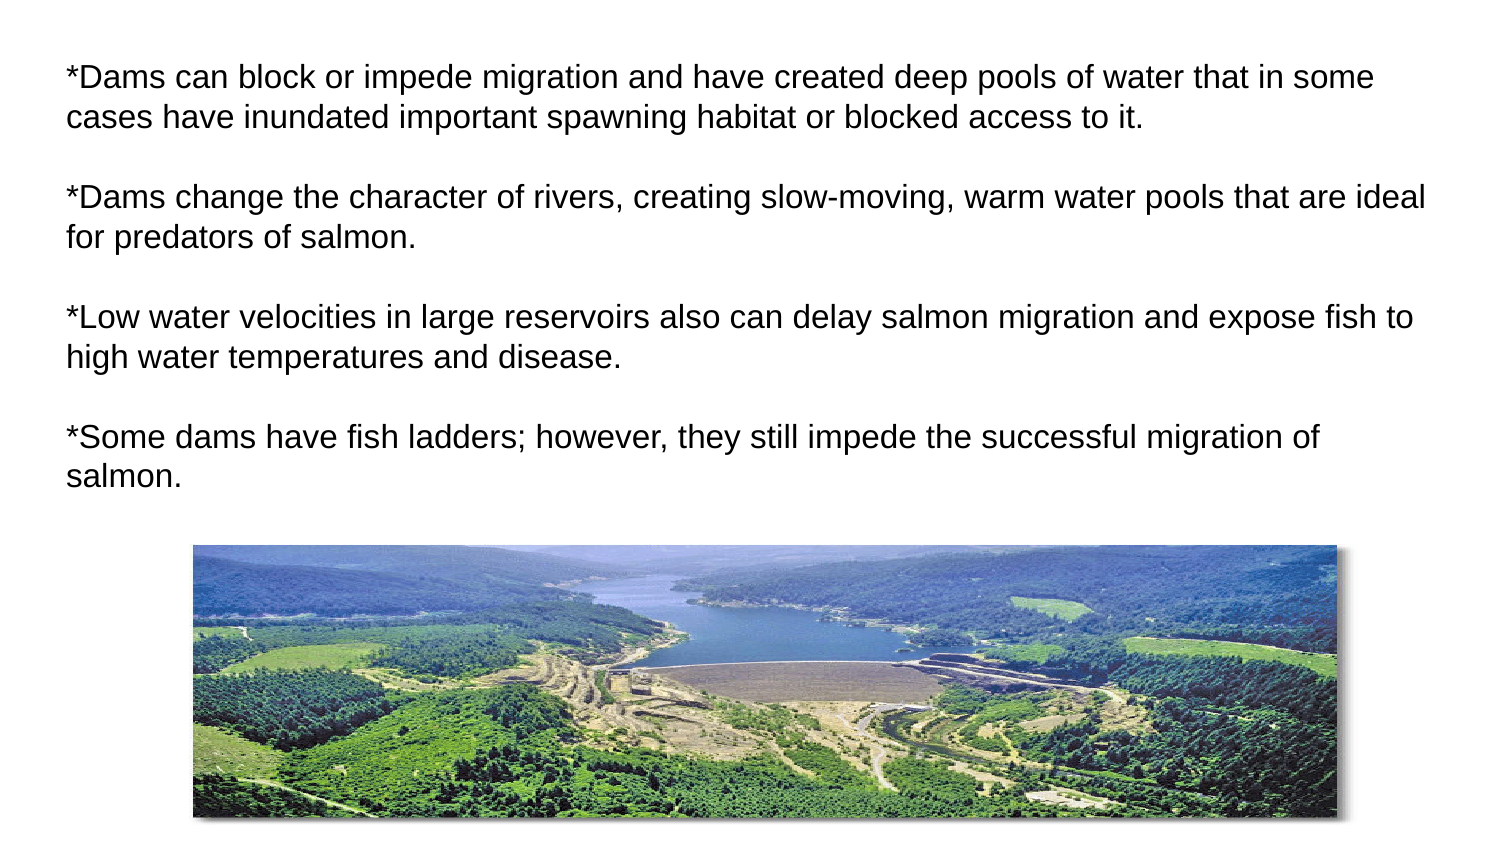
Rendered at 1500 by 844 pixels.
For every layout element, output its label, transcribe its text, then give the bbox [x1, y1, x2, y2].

picture [188, 544, 1358, 825]
title *Dams can block or impede migration and have created deep pools of water that in some cases have inundated important spawning habitat or blocked access to it. *Dams change the character of rivers, creating slow-moving, warm water pools that are ideal for predators of salmon. *Low water velocities in large reservoirs also can delay salmon migration and expose fish to high water temperatures and disease. *Some dams have fish ladders; however, they still impede the successful migration of salmon. [51, 0, 1449, 510]
